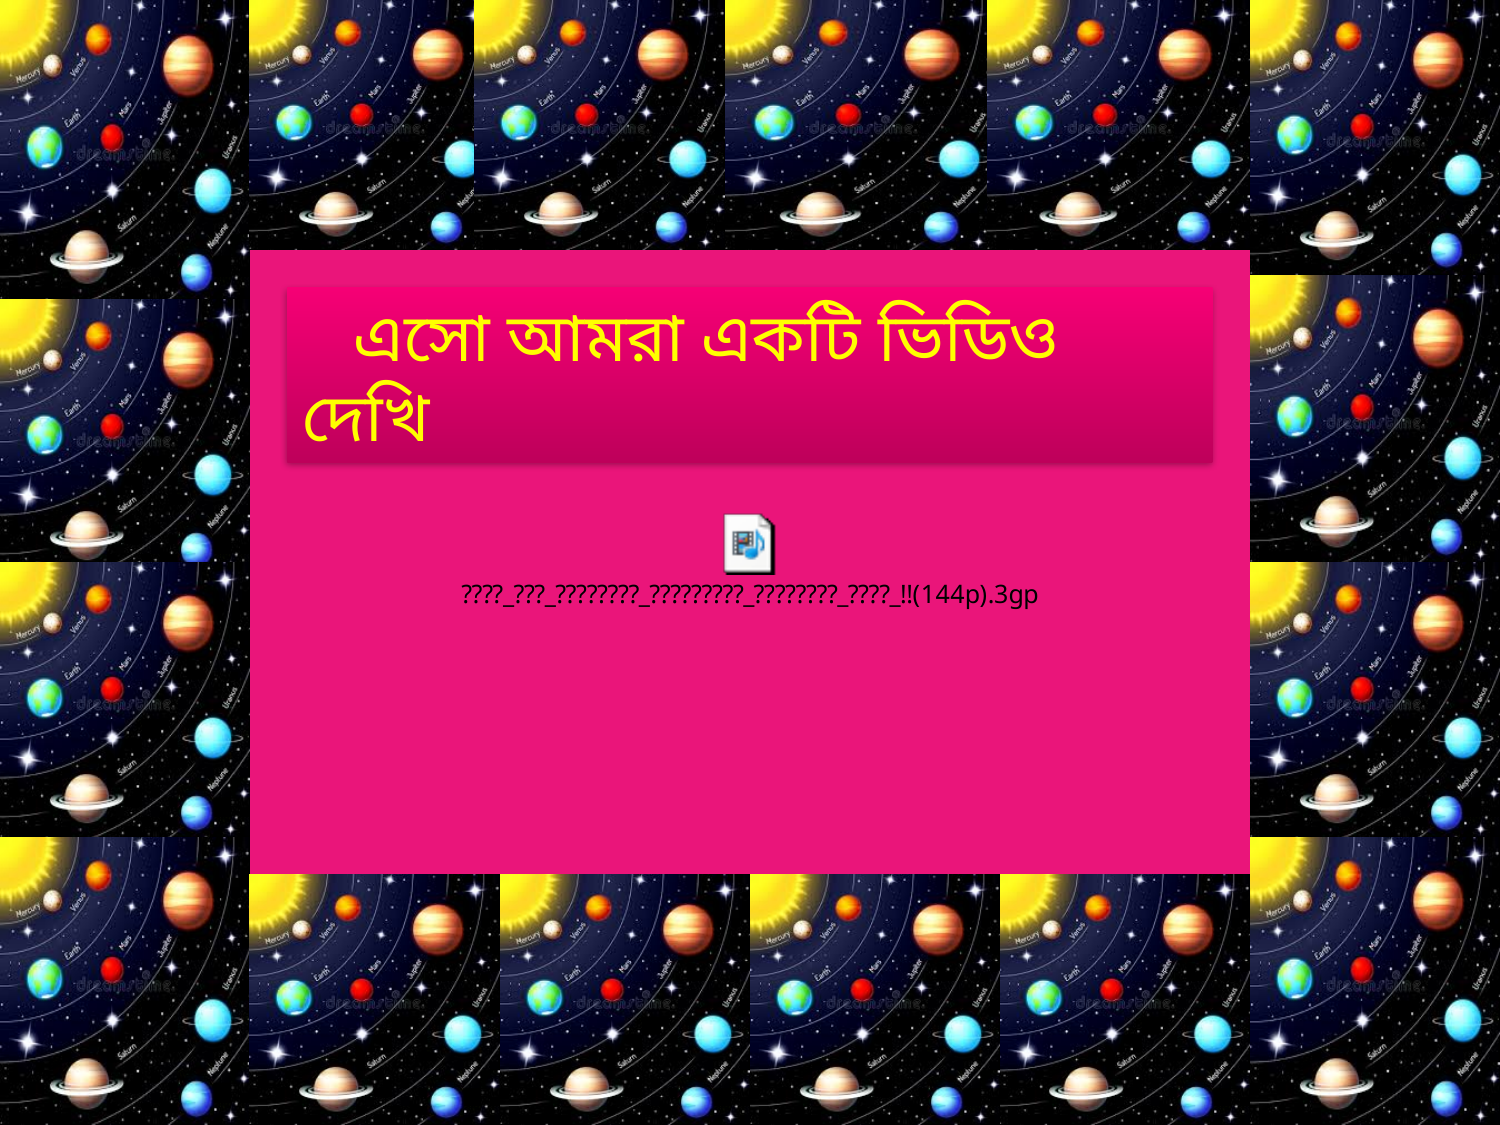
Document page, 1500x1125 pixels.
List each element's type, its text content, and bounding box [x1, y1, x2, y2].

picture [0, 0, 1500, 1125]
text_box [444, 506, 1056, 619]
text_box এসো আমরা একটি ভিডিও দেখি [287, 287, 1213, 463]
